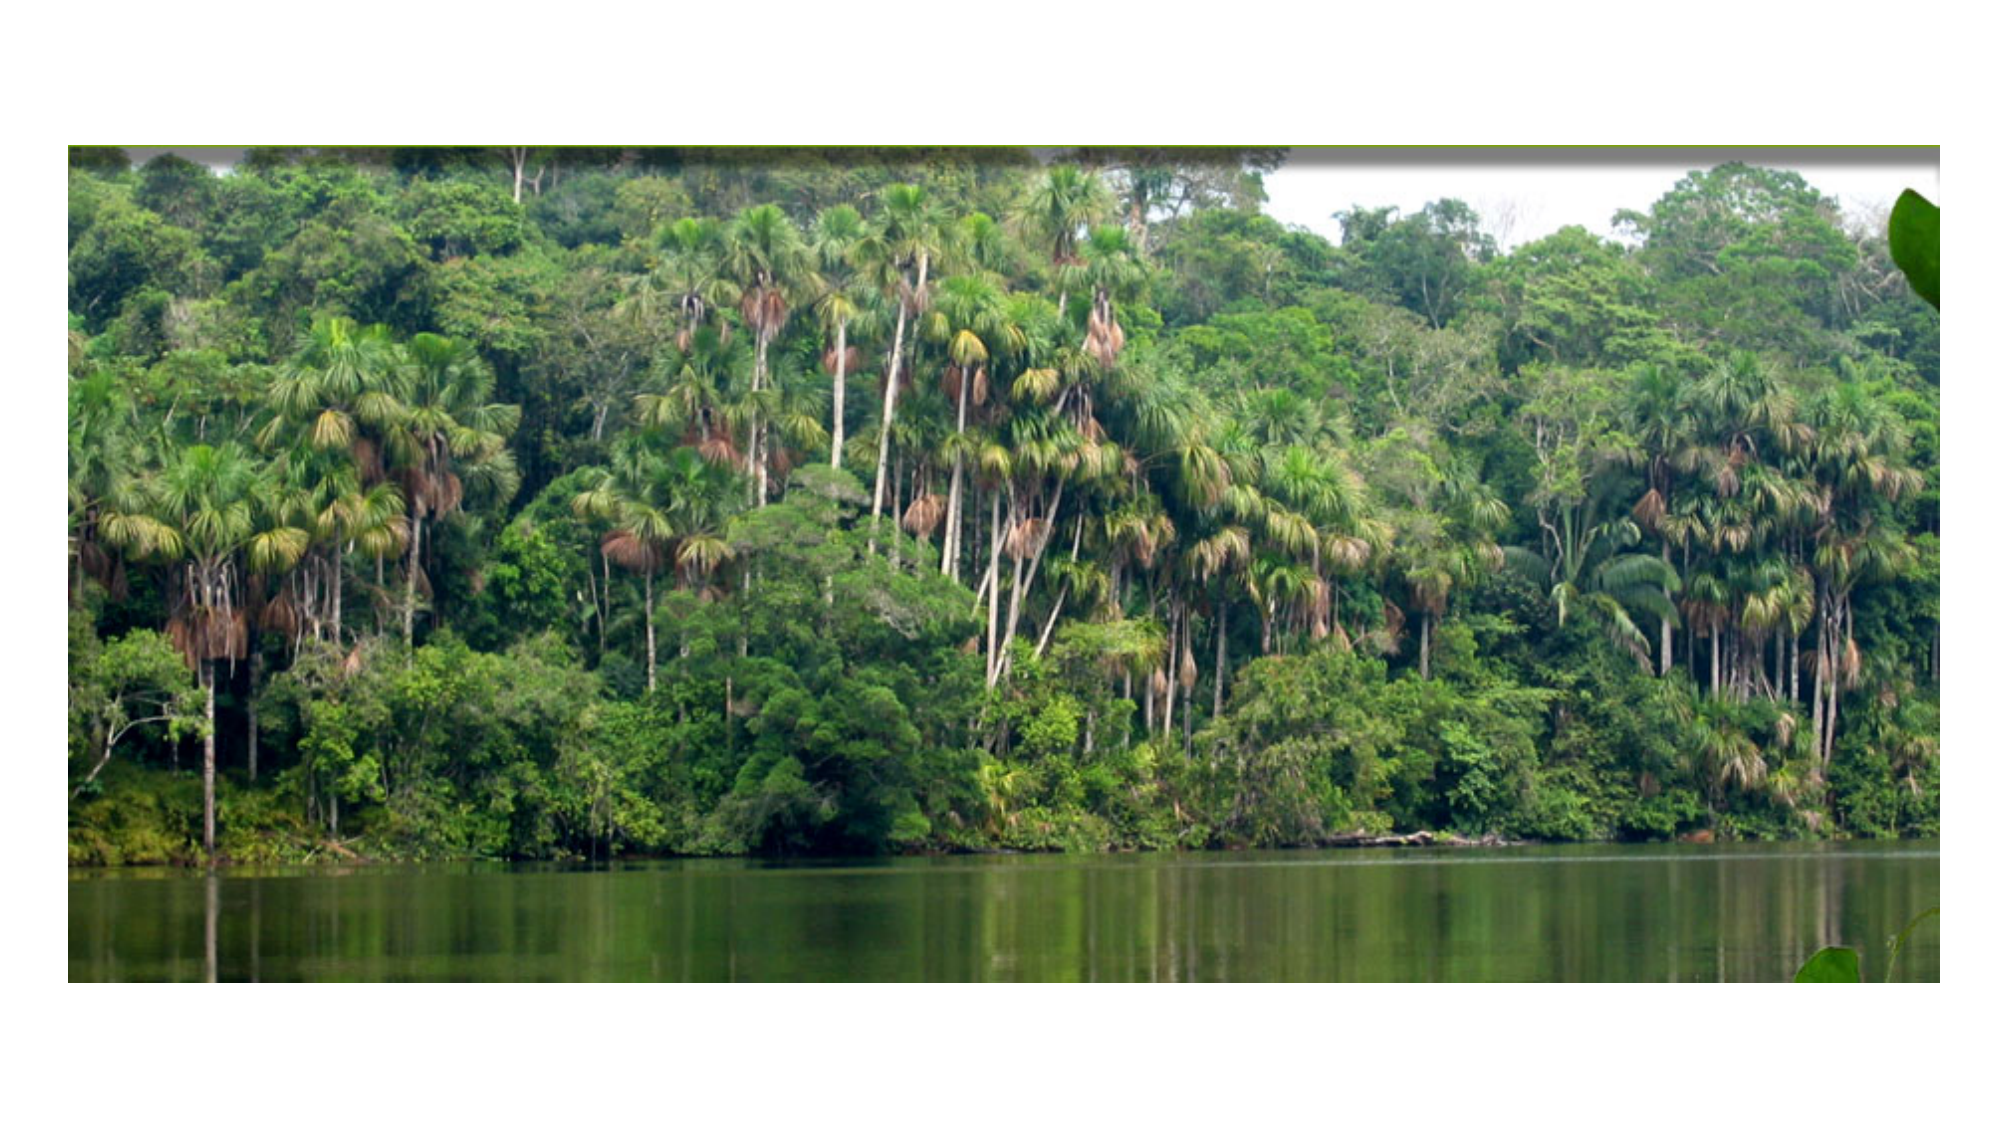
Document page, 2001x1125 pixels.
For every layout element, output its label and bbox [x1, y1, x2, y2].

picture [68, 145, 1940, 984]
